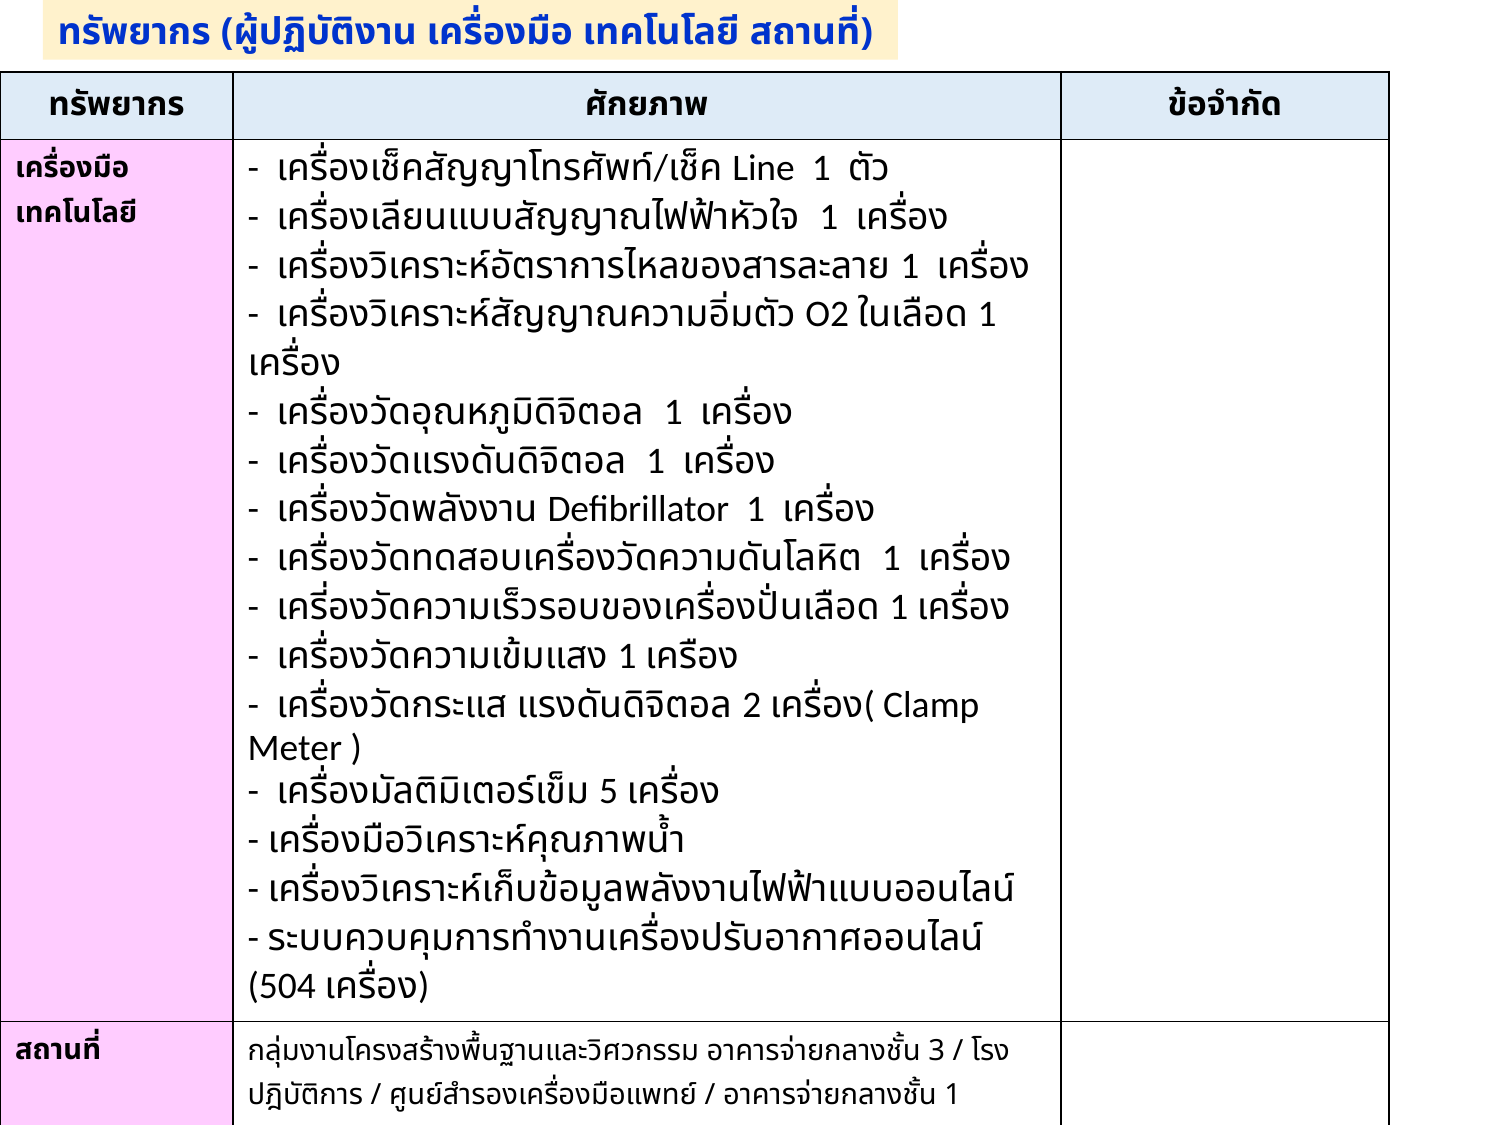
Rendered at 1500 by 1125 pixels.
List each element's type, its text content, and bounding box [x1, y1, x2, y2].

table_header ข้อจำกัด [1062, 73, 1388, 139]
table_header ทรัพยากร [1, 73, 232, 139]
table_cell [1062, 140, 1388, 1021]
table_cell - เครื่องเช็คสัญญาโทรศัพท์/เช็ค Line 1 ตัว - เครื่องเลียนแบบสัญญาณไฟฟ้าหัวใจ 1 เครื่อง - เครื่องวิเคราะห์อัตราการไหลของสารละลาย 1 เครื่อง - เครื่องวิเคราะห์สัญญาณความอิ่มตัว O2 ในเลือด 1 เครื่อง - เครื่องวัดอุณหภูมิดิจิตอล 1 เครื่อง - เครื่องวัดแรงดันดิจิตอล 1 เครื่อง - เครื่องวัดพลังงาน Defibrillator 1 เครื่อง - เครื่องวัดทดสอบเครื่องวัดความดันโลหิต 1 เครื่อง - เครี่องวัดความเร็วรอบของเครื่องปั่นเลือด 1 เครื่อง - เครื่องวัดความเข้มแสง 1 เครือง - เครื่องวัดกระแส แรงดันดิจิตอล 2 เครื่อง( Clamp Meter ) - เครื่องมัลติมิเตอร์เข็ม 5 เครื่อง - เครื่องมือวิเคราะห์คุณภาพน้ำ - เครื่องวิเคราะห์เก็บข้อมูลพลังงานไฟฟ้าแบบออนไลน์ - ระบบควบคุมการทำงานเครื่องปรับอากาศออนไลน์ (504 เครื่อง) [234, 140, 1060, 1021]
table_cell [1062, 1022, 1388, 1125]
table_header ศักยภาพ [234, 73, 1060, 139]
table_cell เครื่องมือ เทคโนโลยี [1, 140, 232, 1021]
table_cell สถานที่ [1, 1022, 232, 1125]
text_box ทรัพยากร (ผู้ปฏิบัติงาน เครื่องมือ เทคโนโลยี สถานที่) [42, 0, 898, 60]
table_cell กลุ่มงานโครงสร้างพื้นฐานและวิศวกรรม อาคารจ่ายกลางชั้น 3 / โรงปฎิบัติการ / ศูนย์สำรองเครื่องมือแพทย์ / อาคารจ่ายกลางชั้น 1 [234, 1022, 1060, 1125]
